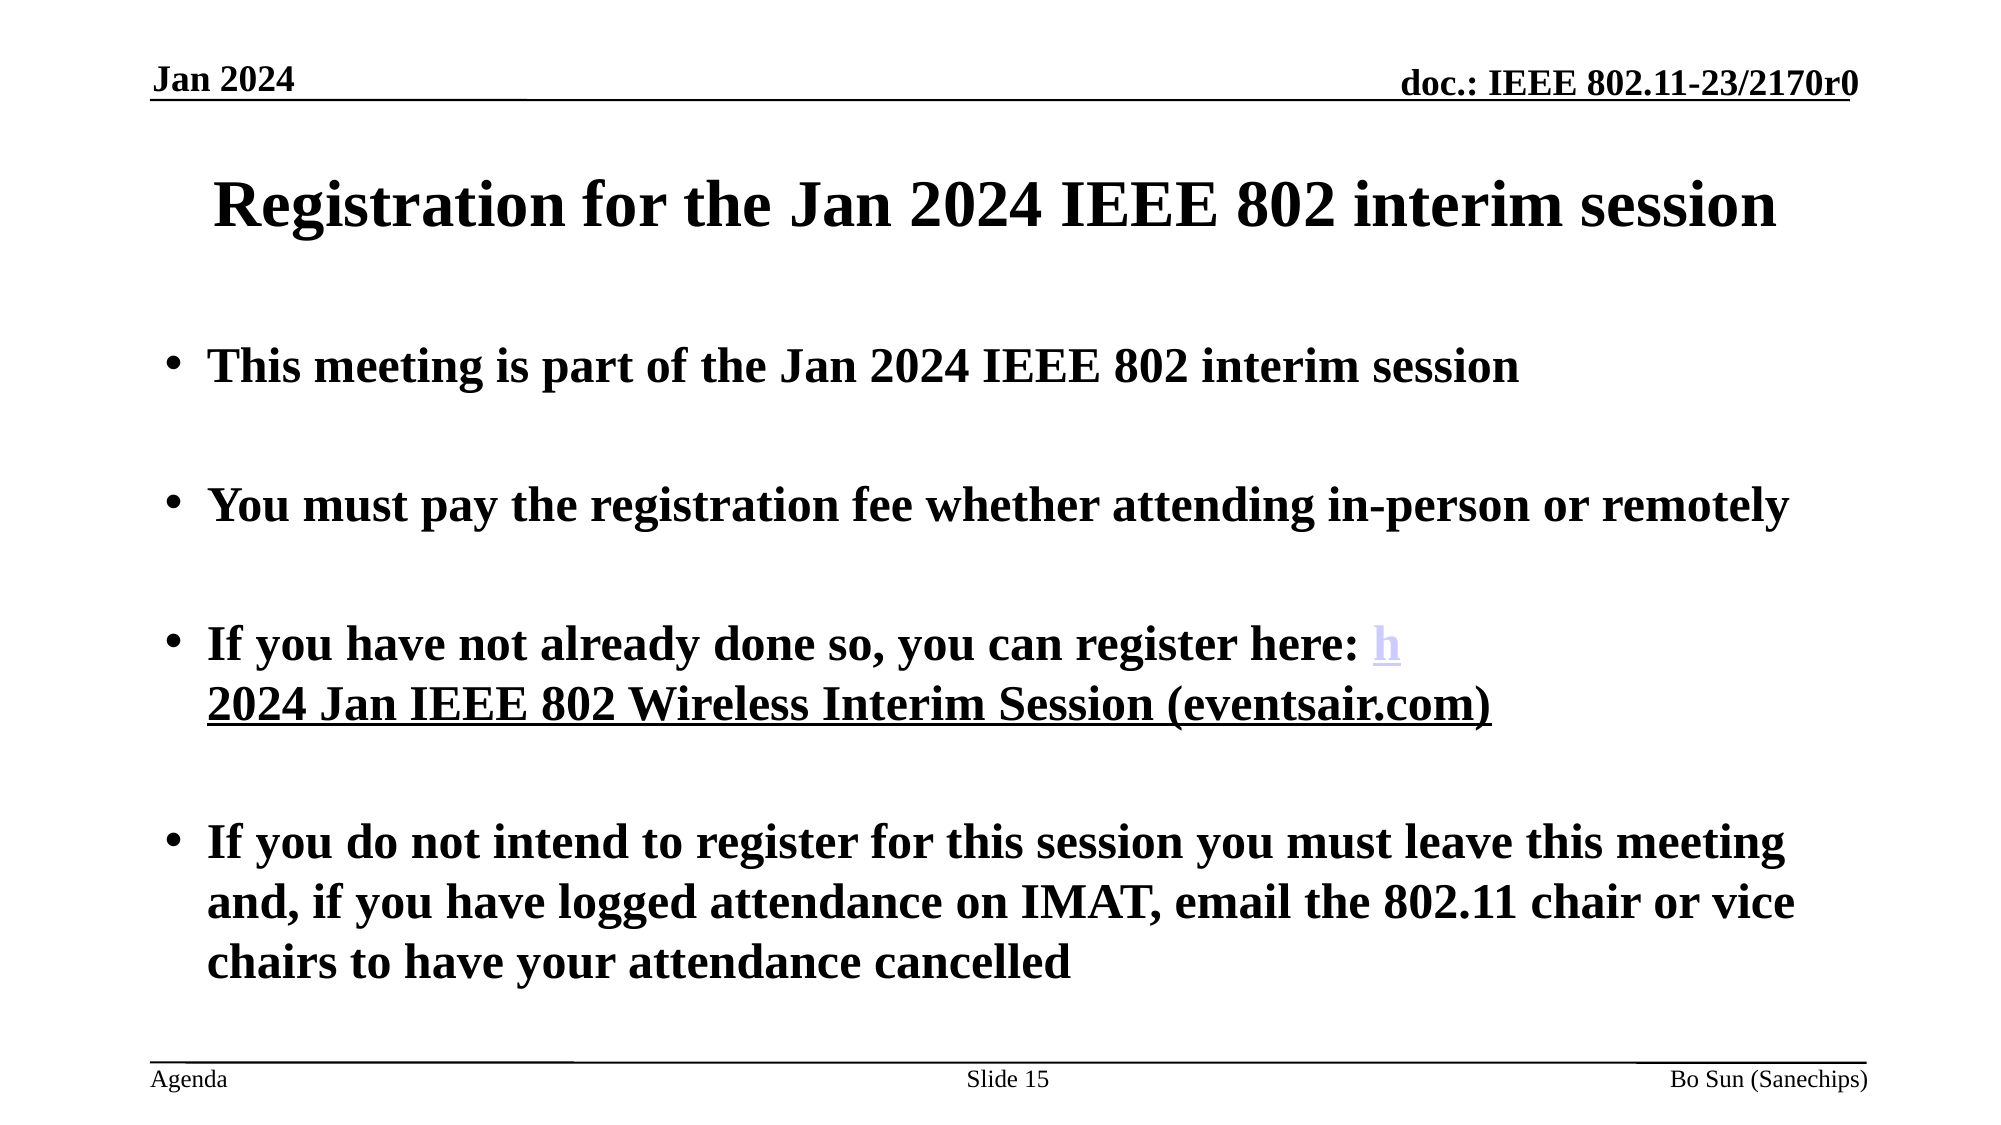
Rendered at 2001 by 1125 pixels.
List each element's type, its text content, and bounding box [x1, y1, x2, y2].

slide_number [152, 54, 563, 100]
text_box This meeting is part of the Jan 2024 IEEE 802 interim session You must pay the registration fee whether attending in-person or remotely If you have not already done so, you can register here: h2024 Jan IEEE 802 Wireless Interim Session (eventsair.com) If you do not intend to register for this session you must leave this meeting and, if you have logged attendance on IMAT, email the 802.11 chair or vice chairs to have your attendance cancelled [150, 324, 1850, 1013]
slide_number Slide 15 [949, 1061, 1067, 1123]
footer Bo Sun (Sanechips) [1171, 1061, 1869, 1093]
text_box Registration for the Jan 2024 IEEE 802 interim session [124, 112, 1869, 288]
